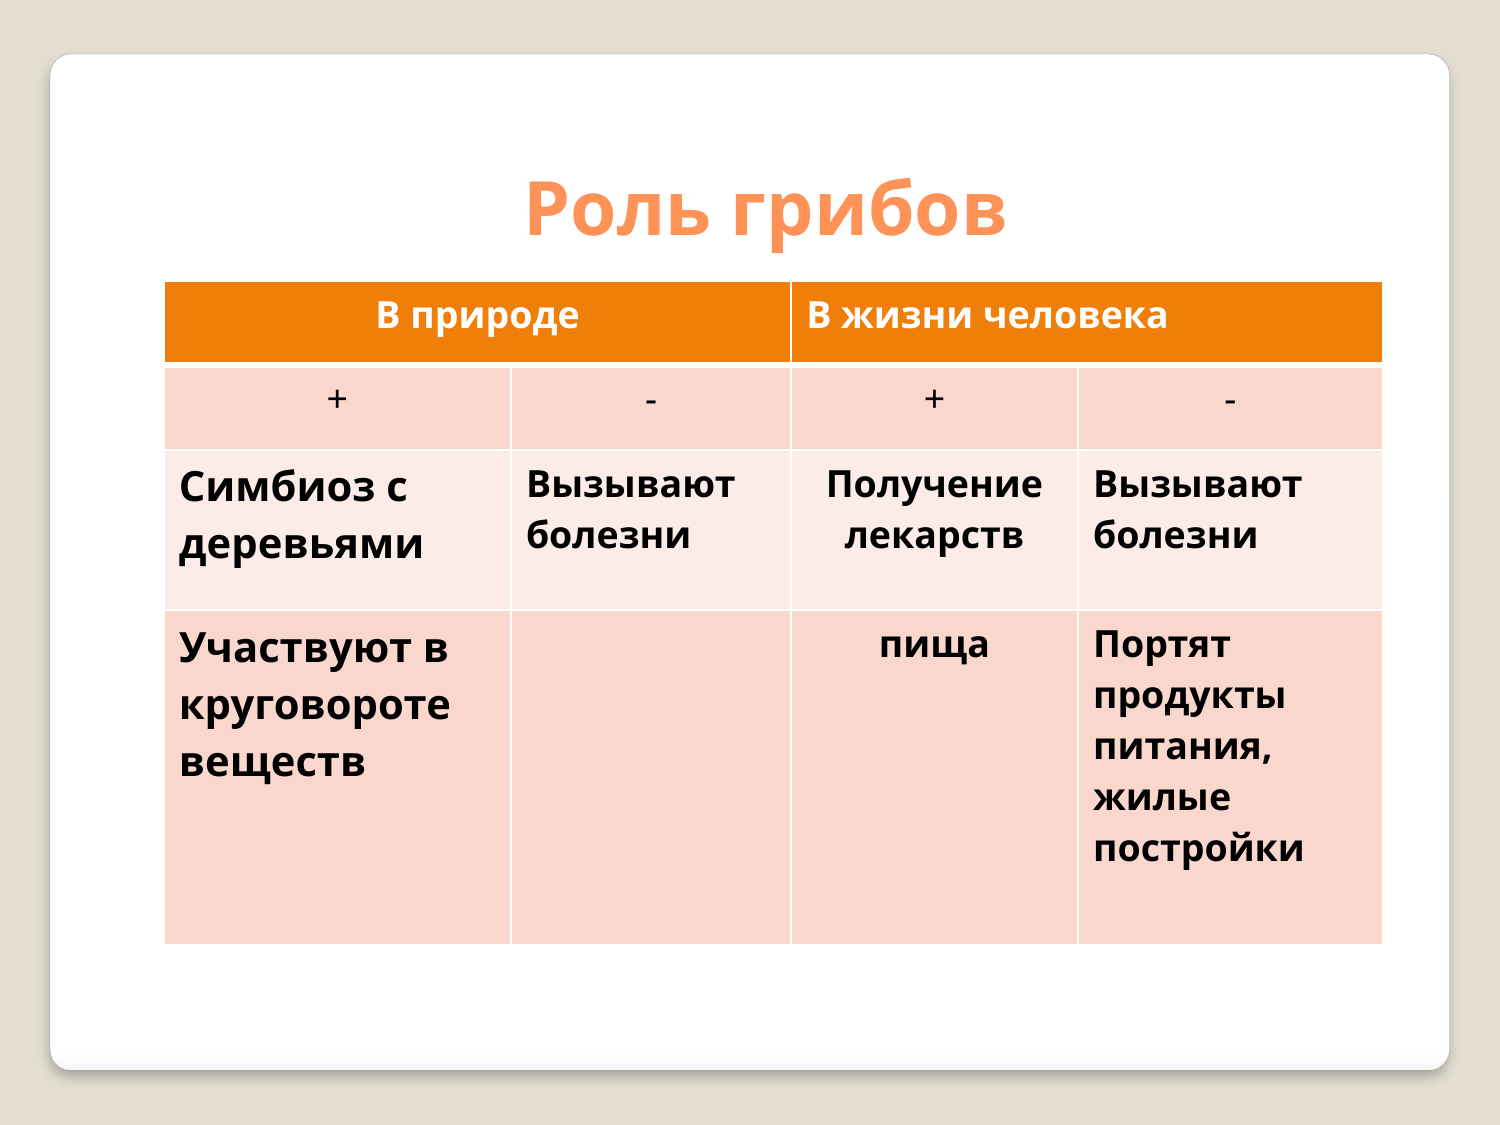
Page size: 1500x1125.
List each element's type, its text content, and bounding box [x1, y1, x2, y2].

table_cell Вызывают болезни [512, 451, 790, 609]
table_header В природе [165, 282, 790, 362]
title Роль грибов [128, 70, 1404, 258]
table_cell Симбиоз с деревьями [165, 451, 510, 609]
table_cell Вызывают болезни [1079, 451, 1382, 609]
table_cell - [512, 368, 790, 449]
table_cell [512, 611, 790, 944]
table_cell Получение лекарств [792, 451, 1077, 609]
table_cell + [165, 368, 510, 449]
table_cell пища [792, 611, 1077, 944]
table_header В жизни человека [792, 282, 1382, 362]
table_cell - [1079, 368, 1382, 449]
table_cell Портят продукты питания, жилые постройки [1079, 611, 1382, 944]
table_cell Участвуют в круговороте веществ [165, 611, 510, 944]
table_cell + [792, 368, 1077, 449]
